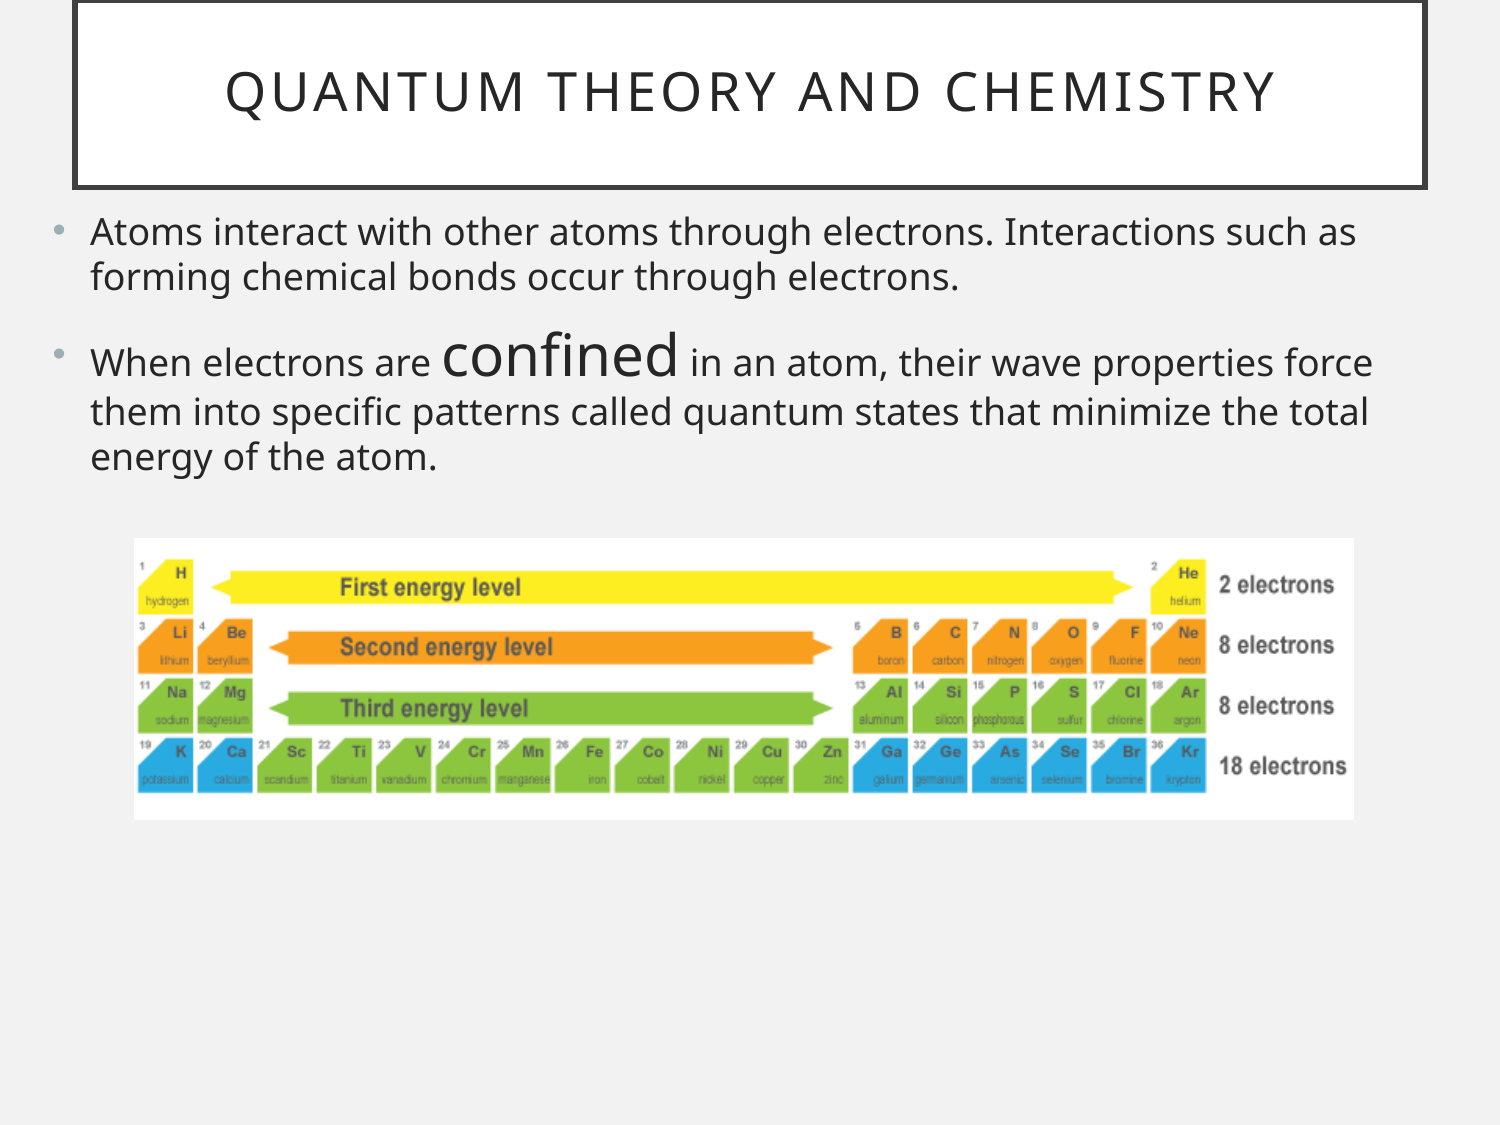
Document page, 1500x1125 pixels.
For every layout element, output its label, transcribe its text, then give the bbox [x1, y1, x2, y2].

title Quantum theory and chemistry [72, 0, 1428, 190]
list Atoms interact with other atoms through electrons. Interactions such as forming chemical bonds occur through electrons. When electrons are confined in an atom, their wave properties force them into specific patterns called quantum states that minimize the total energy of the atom. [37, 200, 1450, 825]
picture [134, 538, 1354, 821]
